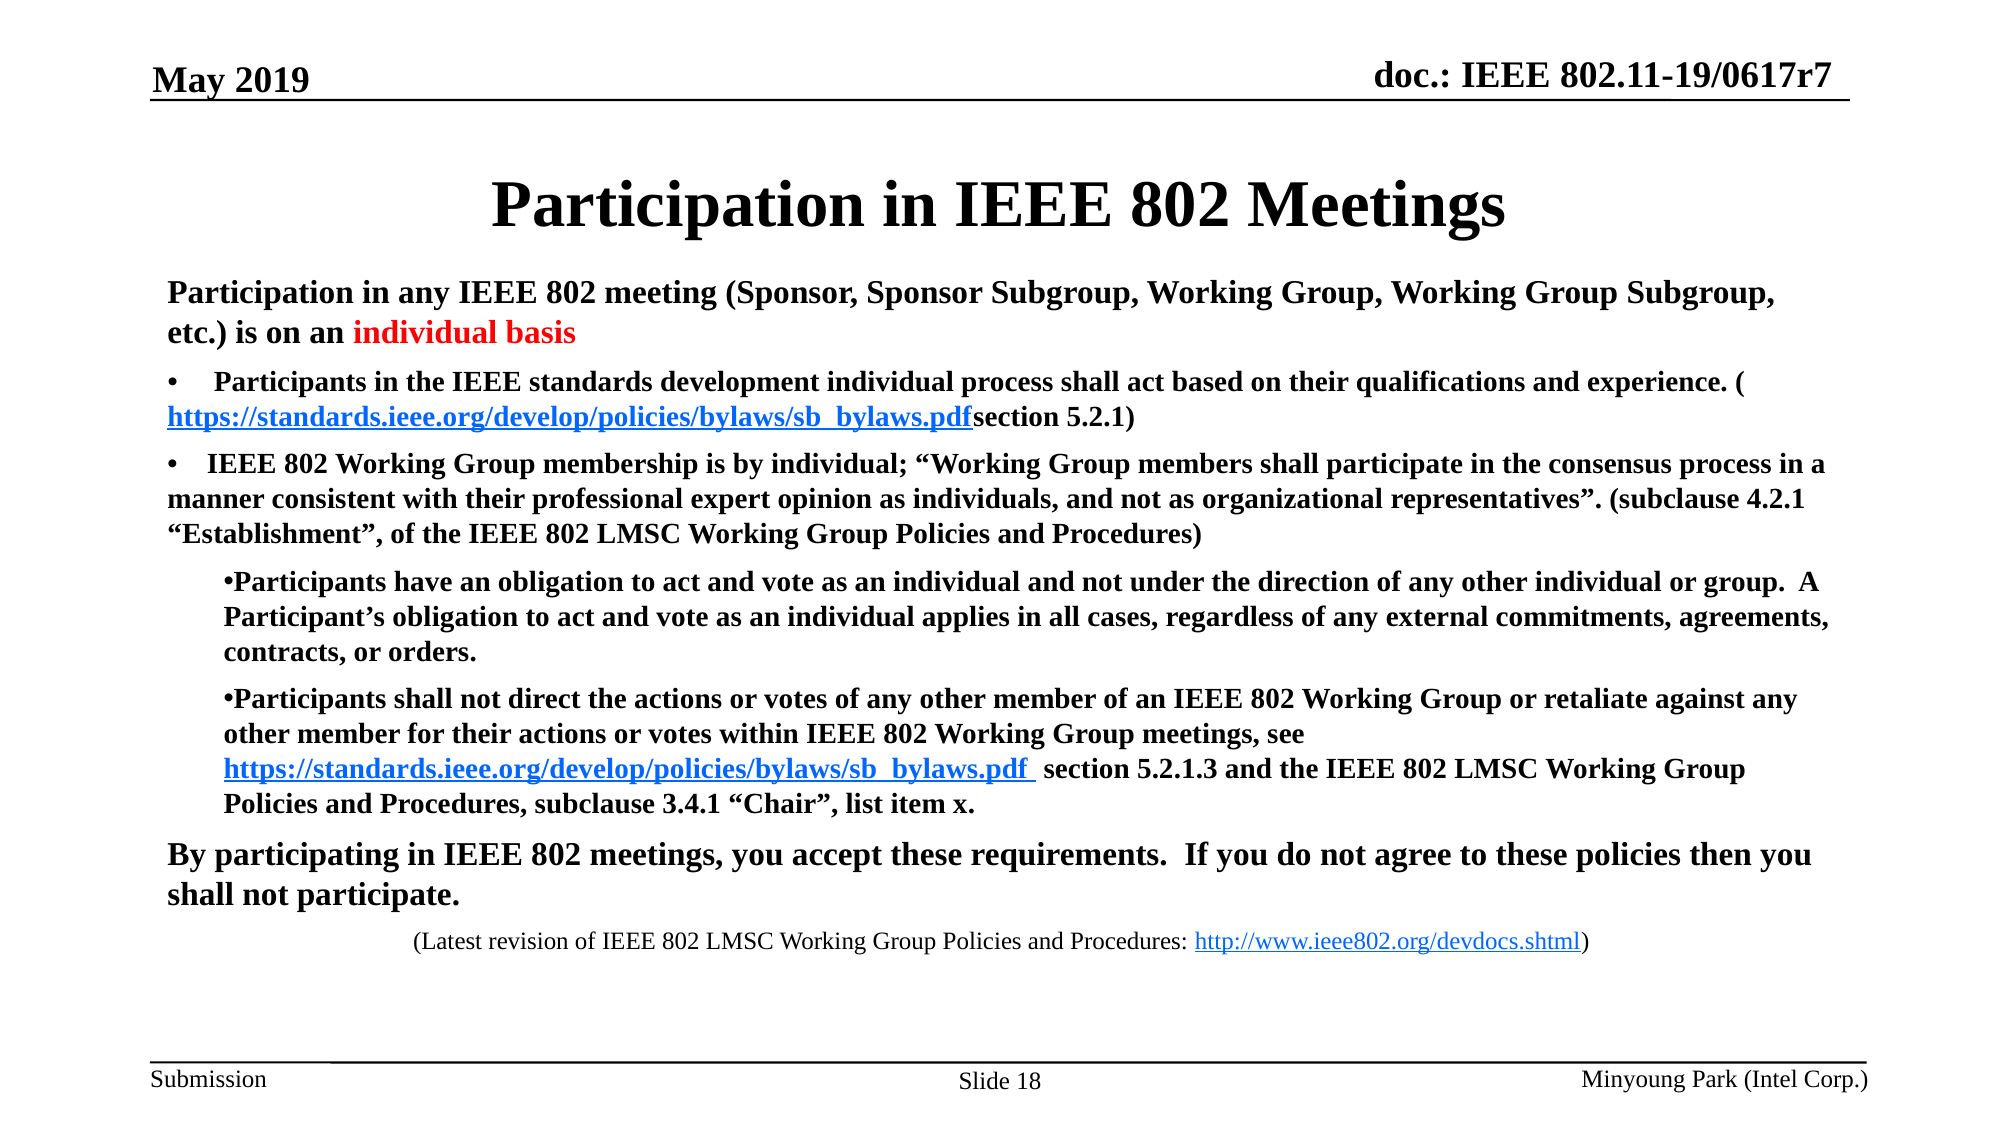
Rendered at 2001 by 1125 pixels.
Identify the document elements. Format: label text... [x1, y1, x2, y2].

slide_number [152, 54, 347, 101]
title Participation in IEEE 802 Meetings [150, 112, 1850, 288]
list Participation in any IEEE 802 meeting (Sponsor, Sponsor Subgroup, Working Group, Working Group Subgroup, etc.) is on an individual basis • Participants in the IEEE standards development individual process shall act based on their qualifications and experience. (https://standards.ieee.org/develop/policies/bylaws/sb_bylaws.pdfsection 5.2.1) • IEEE 802 Working Group membership is by individual; “Working Group members shall participate in the consensus process in a manner consistent with their professional expert opinion as individuals, and not as organizational representatives”. (subclause 4.2.1 “Establishment”, of the IEEE 802 LMSC Working Group Policies and Procedures) Participants have an obligation to act and vote as an individual and not under the direction of any other individual or group. A Participant’s obligation to act and vote as an individual applies in all cases, regardless of any external commitments, agreements, contracts, or orders. Participants shall not direct the actions or votes of any other member of an IEEE 802 Working Group or retaliate against any other member for their actions or votes within IEEE 802 Working Group meetings, see https://standards.ieee.org/develop/policies/bylaws/sb_bylaws.pdf section 5.2.1.3 and the IEEE 802 LMSC Working Group Policies and Procedures, subclause 3.4.1 “Chair”, list item x. By participating in IEEE 802 meetings, you accept these requirements. If you do not agree to these policies then you shall not participate. (Latest revision of IEEE 802 LMSC Working Group Policies and Procedures: http://www.ieee802.org/devdocs.shtml) [152, 262, 1850, 1063]
footer Minyoung Park (Intel Corp.) [1266, 1061, 1869, 1093]
slide_number Slide 18 [957, 1064, 1042, 1095]
